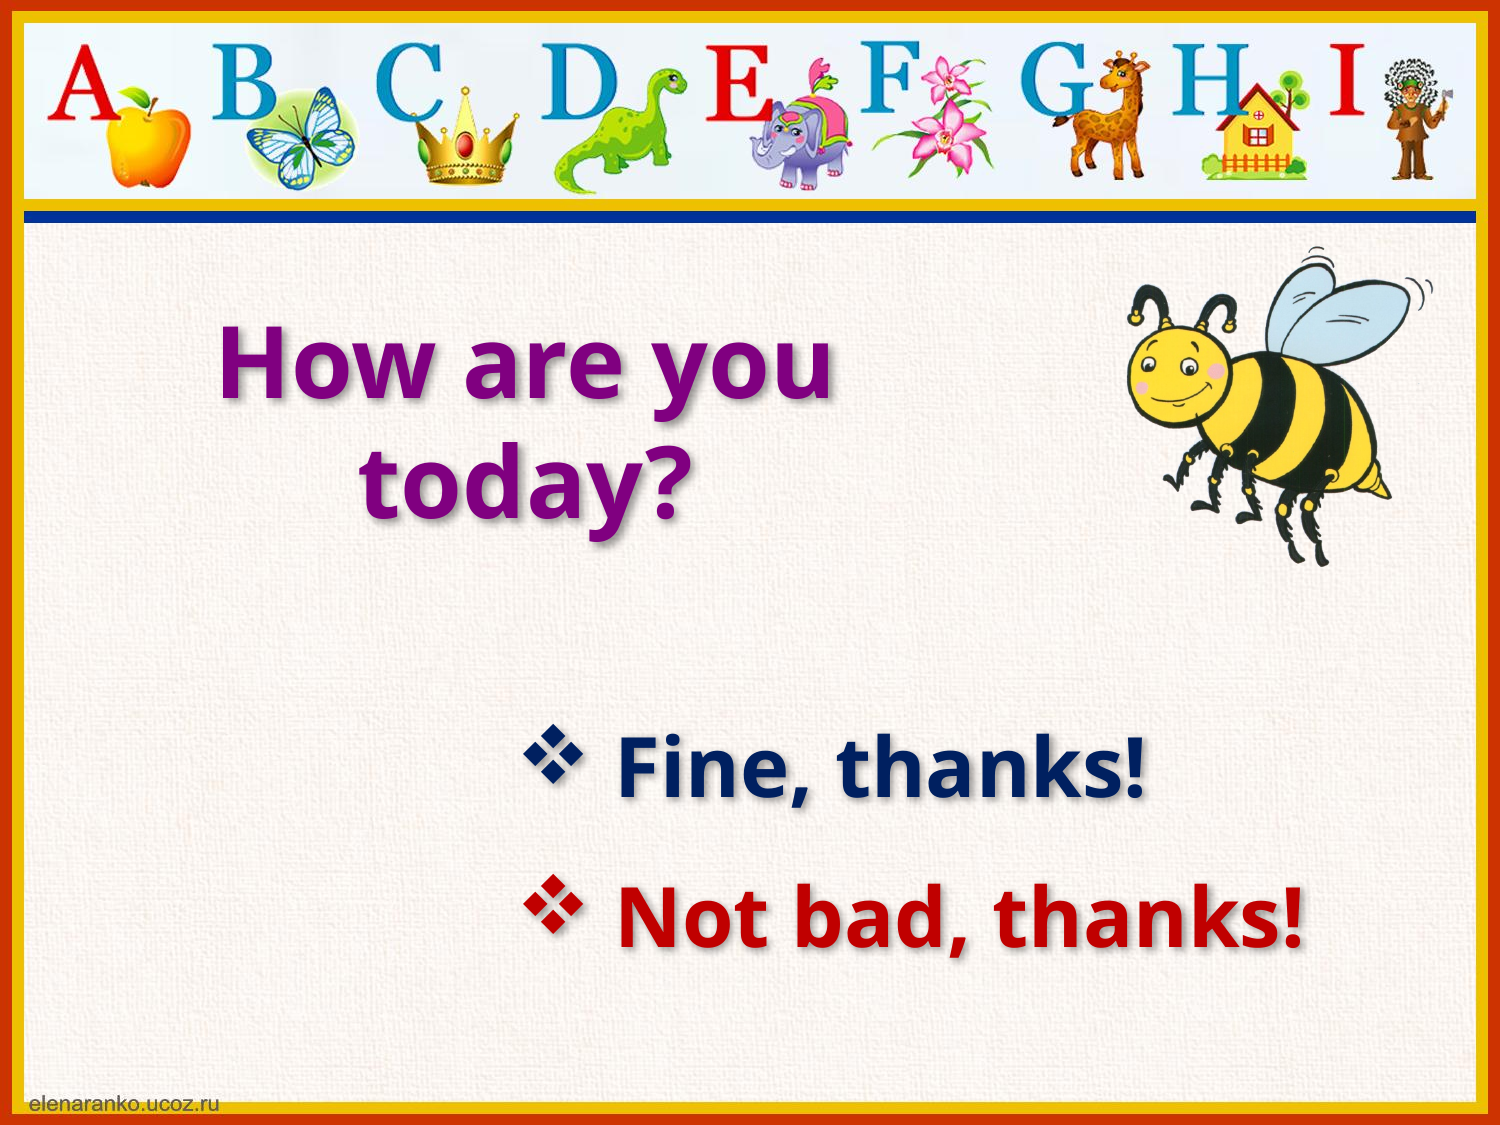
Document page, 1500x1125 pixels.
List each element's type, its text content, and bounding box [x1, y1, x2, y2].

text_box Fine, thanks! Not bad, thanks! [501, 656, 1359, 1072]
picture [0, 0, 1500, 1125]
text_box How are you today? [76, 290, 975, 546]
